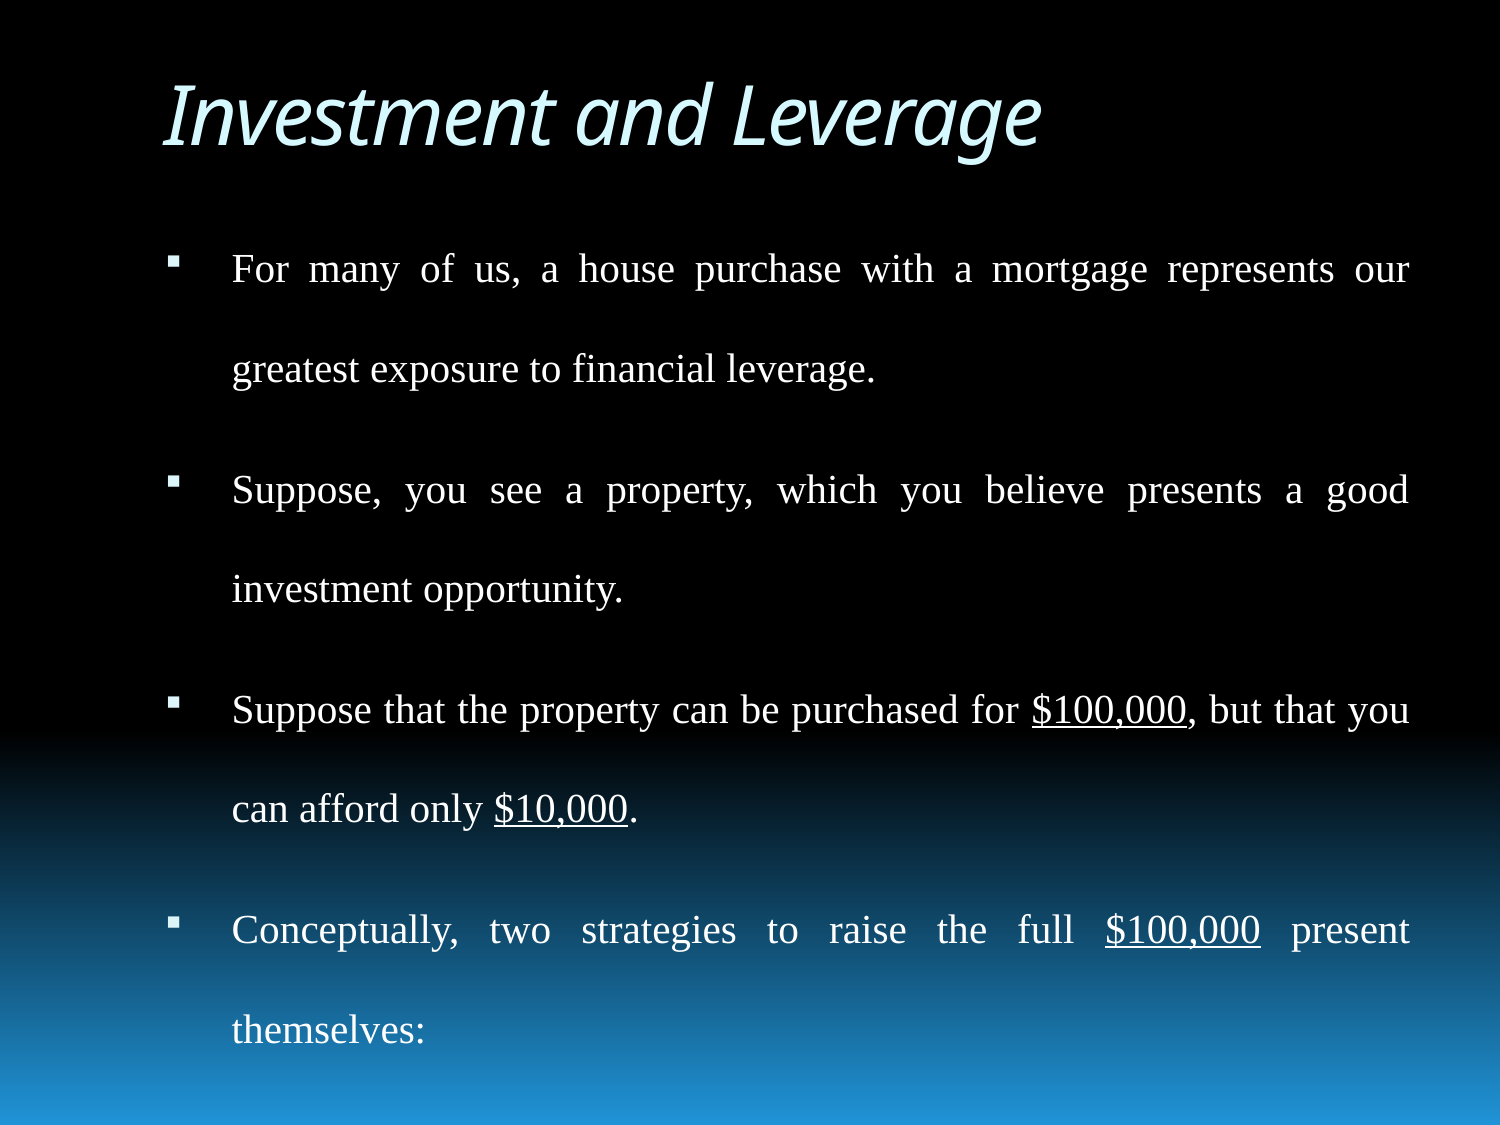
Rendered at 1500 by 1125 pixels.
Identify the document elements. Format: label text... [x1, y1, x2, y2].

title Investment and Leverage [150, 54, 1425, 161]
list For many of us, a house purchase with a mortgage represents our greatest exposure to financial leverage. Suppose, you see a property, which you believe presents a good investment opportunity. Suppose that the property can be purchased for $100,000, but that you can afford only $10,000. Conceptually, two strategies to raise the full $100,000 present themselves: [150, 184, 1425, 1071]
